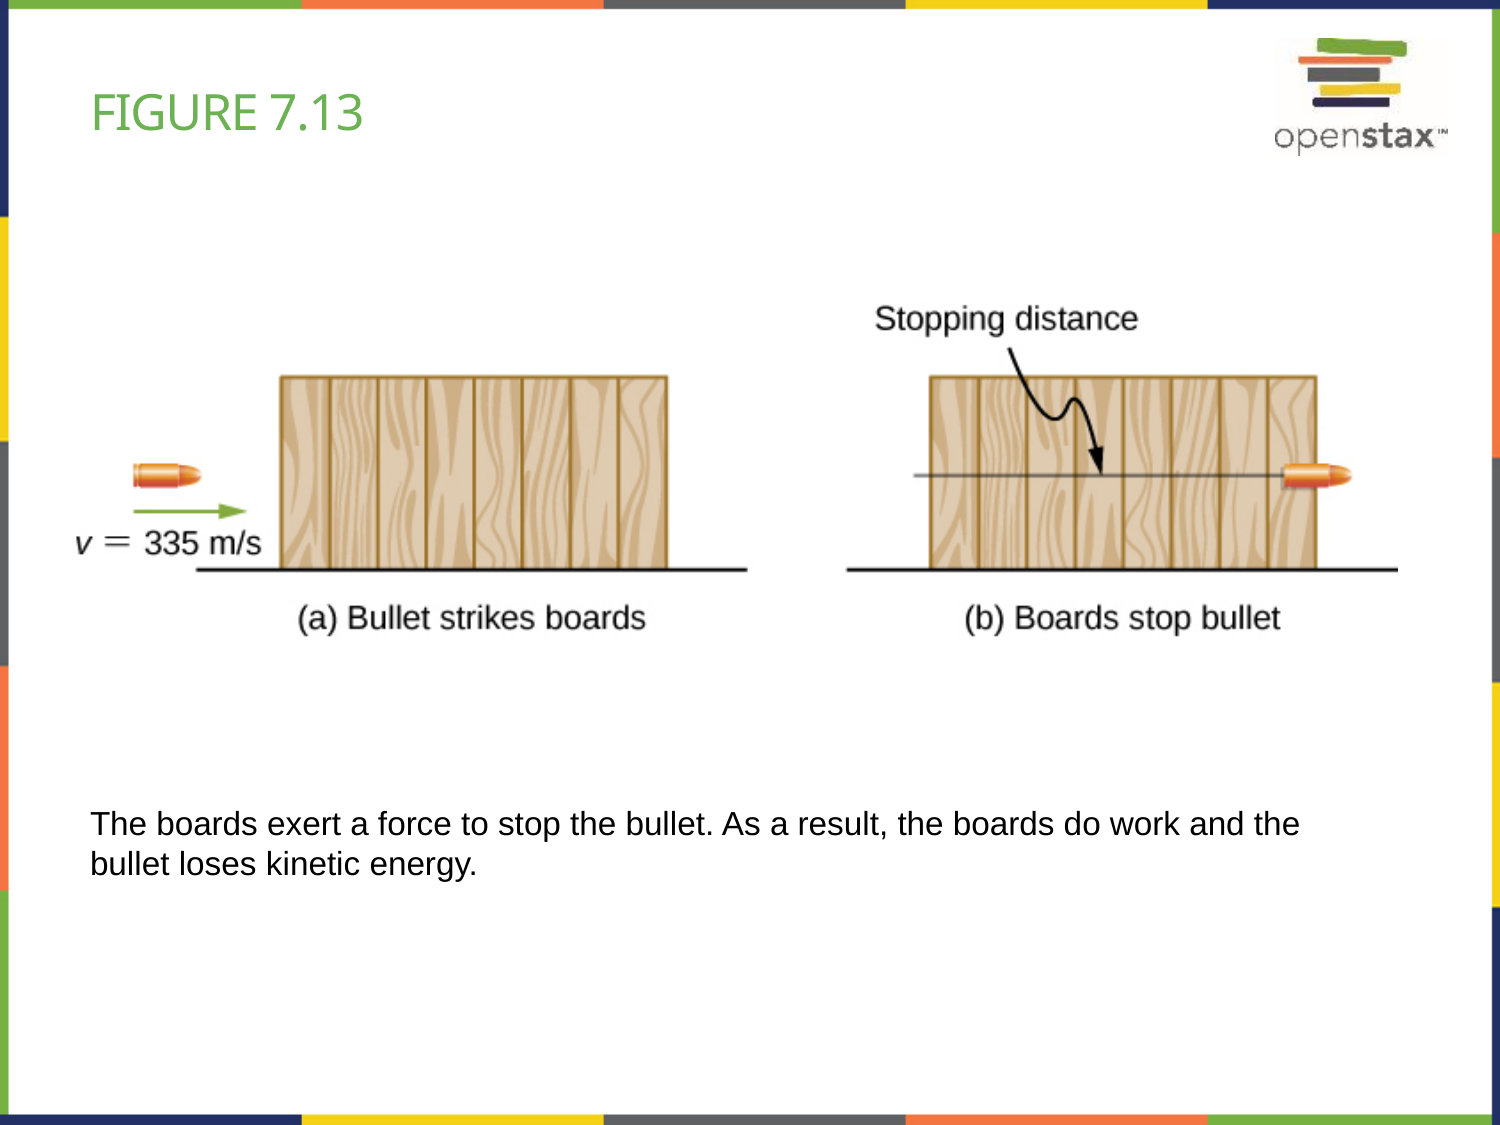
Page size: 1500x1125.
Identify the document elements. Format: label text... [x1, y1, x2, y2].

title Figure 7.13 [75, 39, 1274, 148]
picture [0, 0, 1500, 1125]
list The boards exert a force to stop the bullet. As a result, the boards do work and the bullet loses kinetic energy. [75, 794, 1398, 986]
